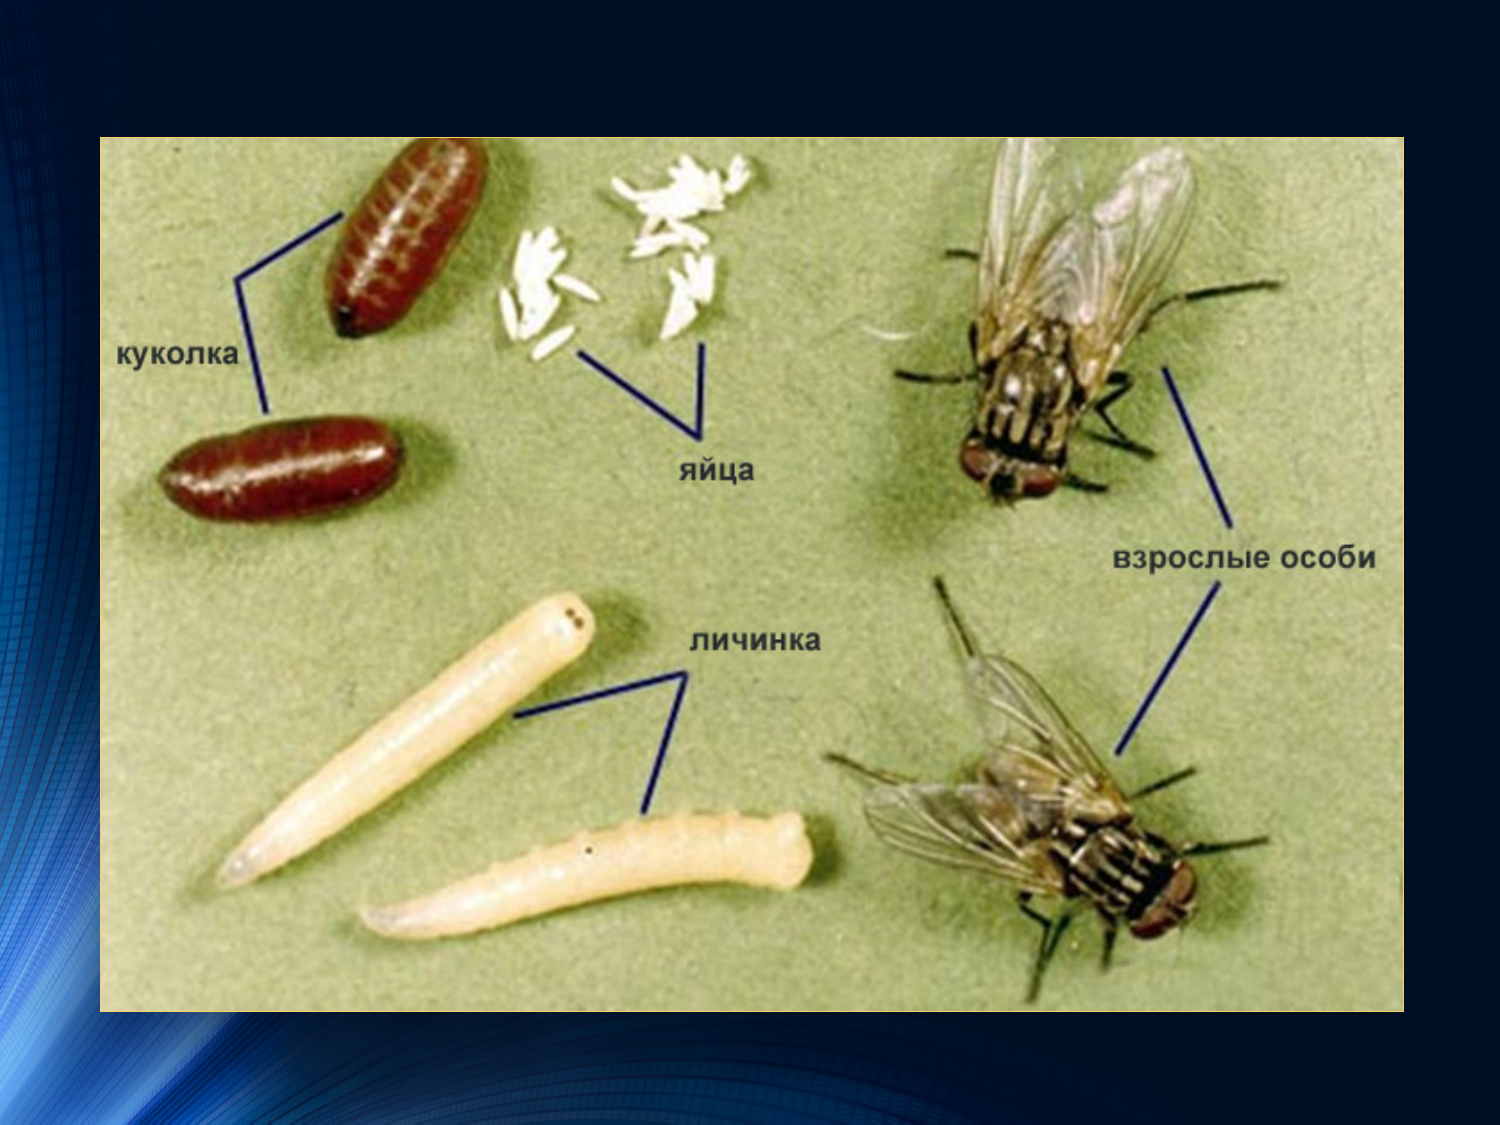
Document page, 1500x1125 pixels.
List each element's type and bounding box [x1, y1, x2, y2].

picture [0, 0, 1500, 1125]
list [100, 137, 1404, 1012]
